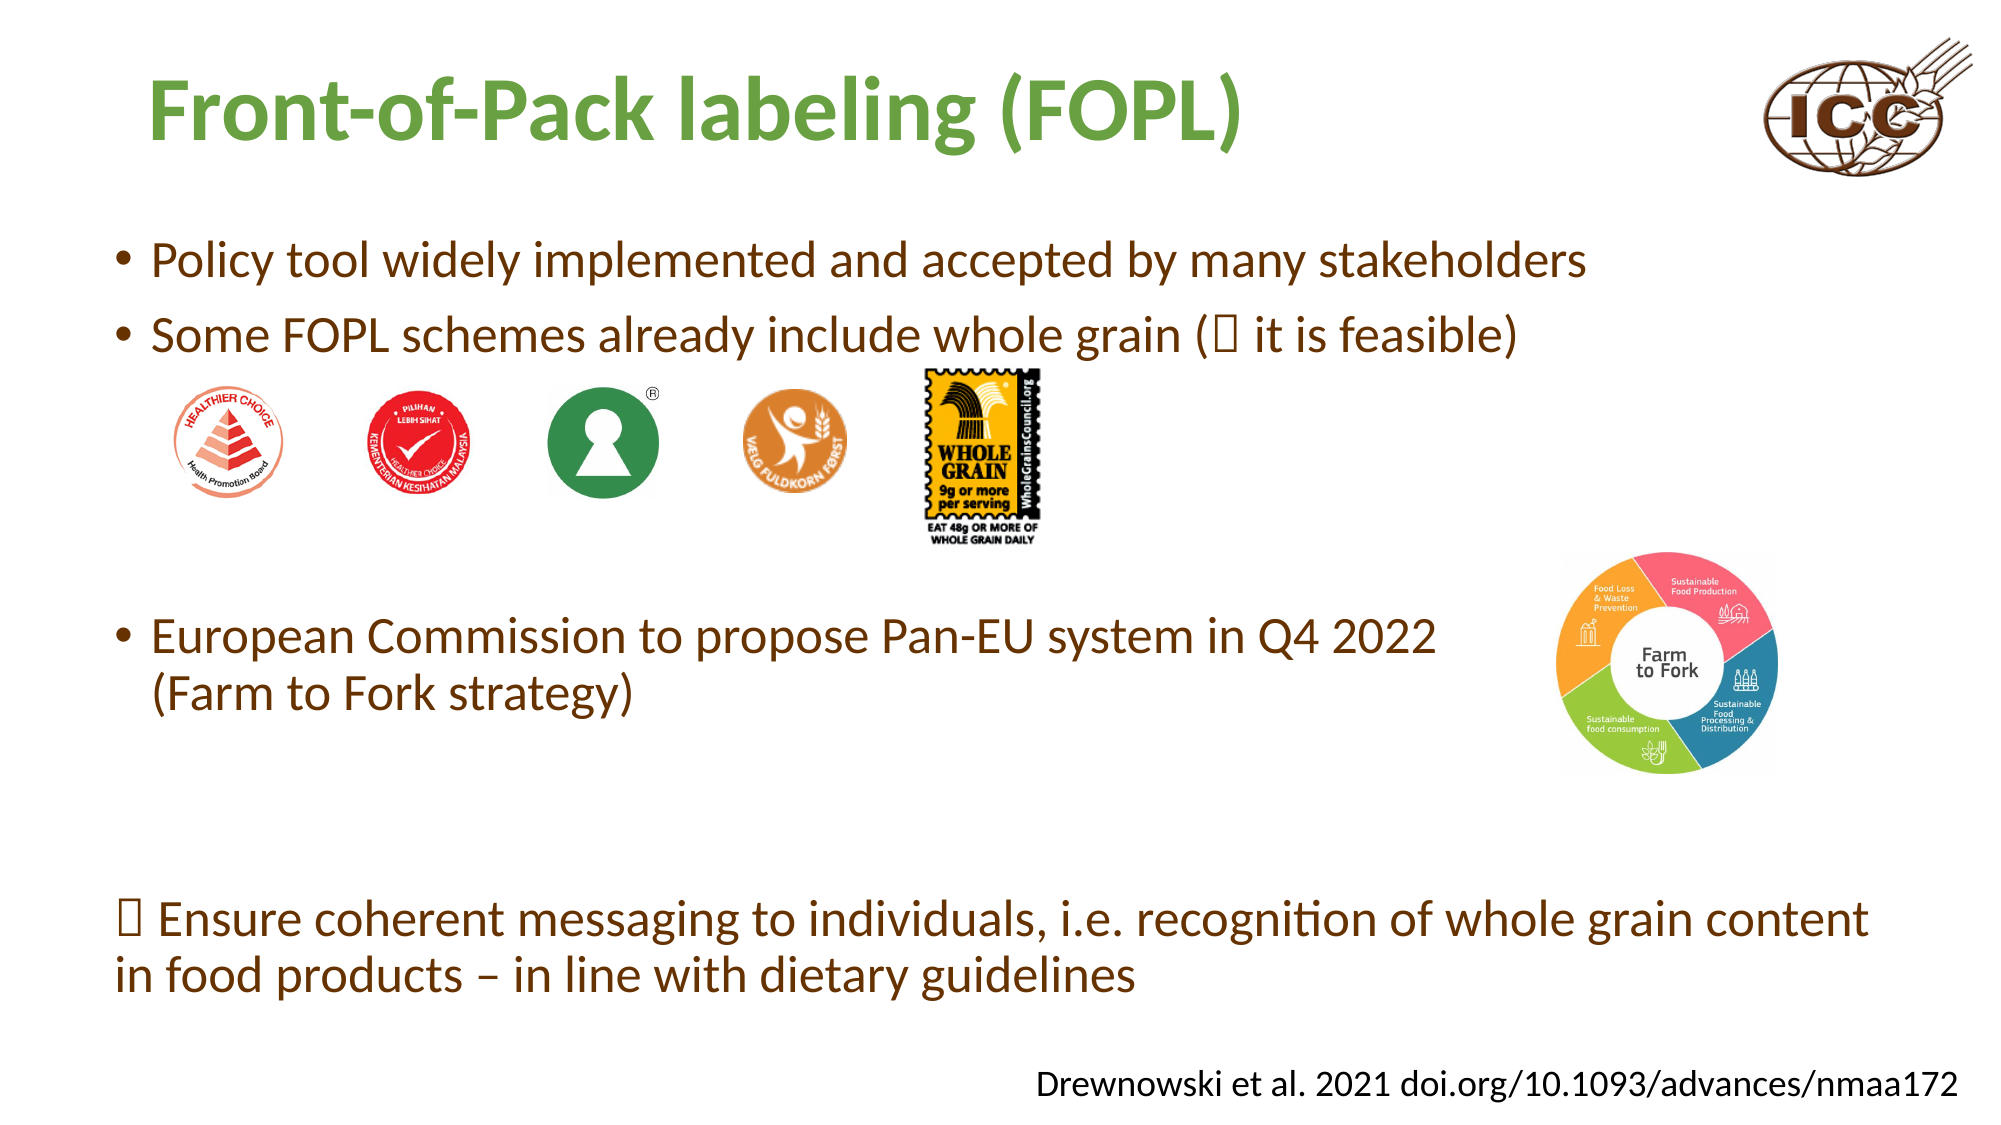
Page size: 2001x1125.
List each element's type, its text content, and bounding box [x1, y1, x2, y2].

picture [920, 362, 1043, 553]
picture [1863, 23, 1987, 188]
list Policy tool widely implemented and accepted by many stakeholders Some FOPL schemes already include whole grain ( it is feasible) European Commission to propose Pan-EU system in Q4 2022 (Farm to Fork strategy)  Ensure coherent messaging to individuals, i.e. recognition of whole grain content in food products – in line with dietary guidelines [99, 224, 1900, 1014]
picture [1556, 552, 1778, 774]
picture [358, 383, 475, 499]
text_box Drewnowski et al. 2021 doi.org/10.1093/advances/nmaa172 [1021, 1051, 1983, 1112]
title Front-of-Pack labeling (FOPL) [133, 22, 1863, 200]
picture [547, 386, 659, 499]
picture [743, 389, 847, 493]
picture [173, 384, 285, 499]
